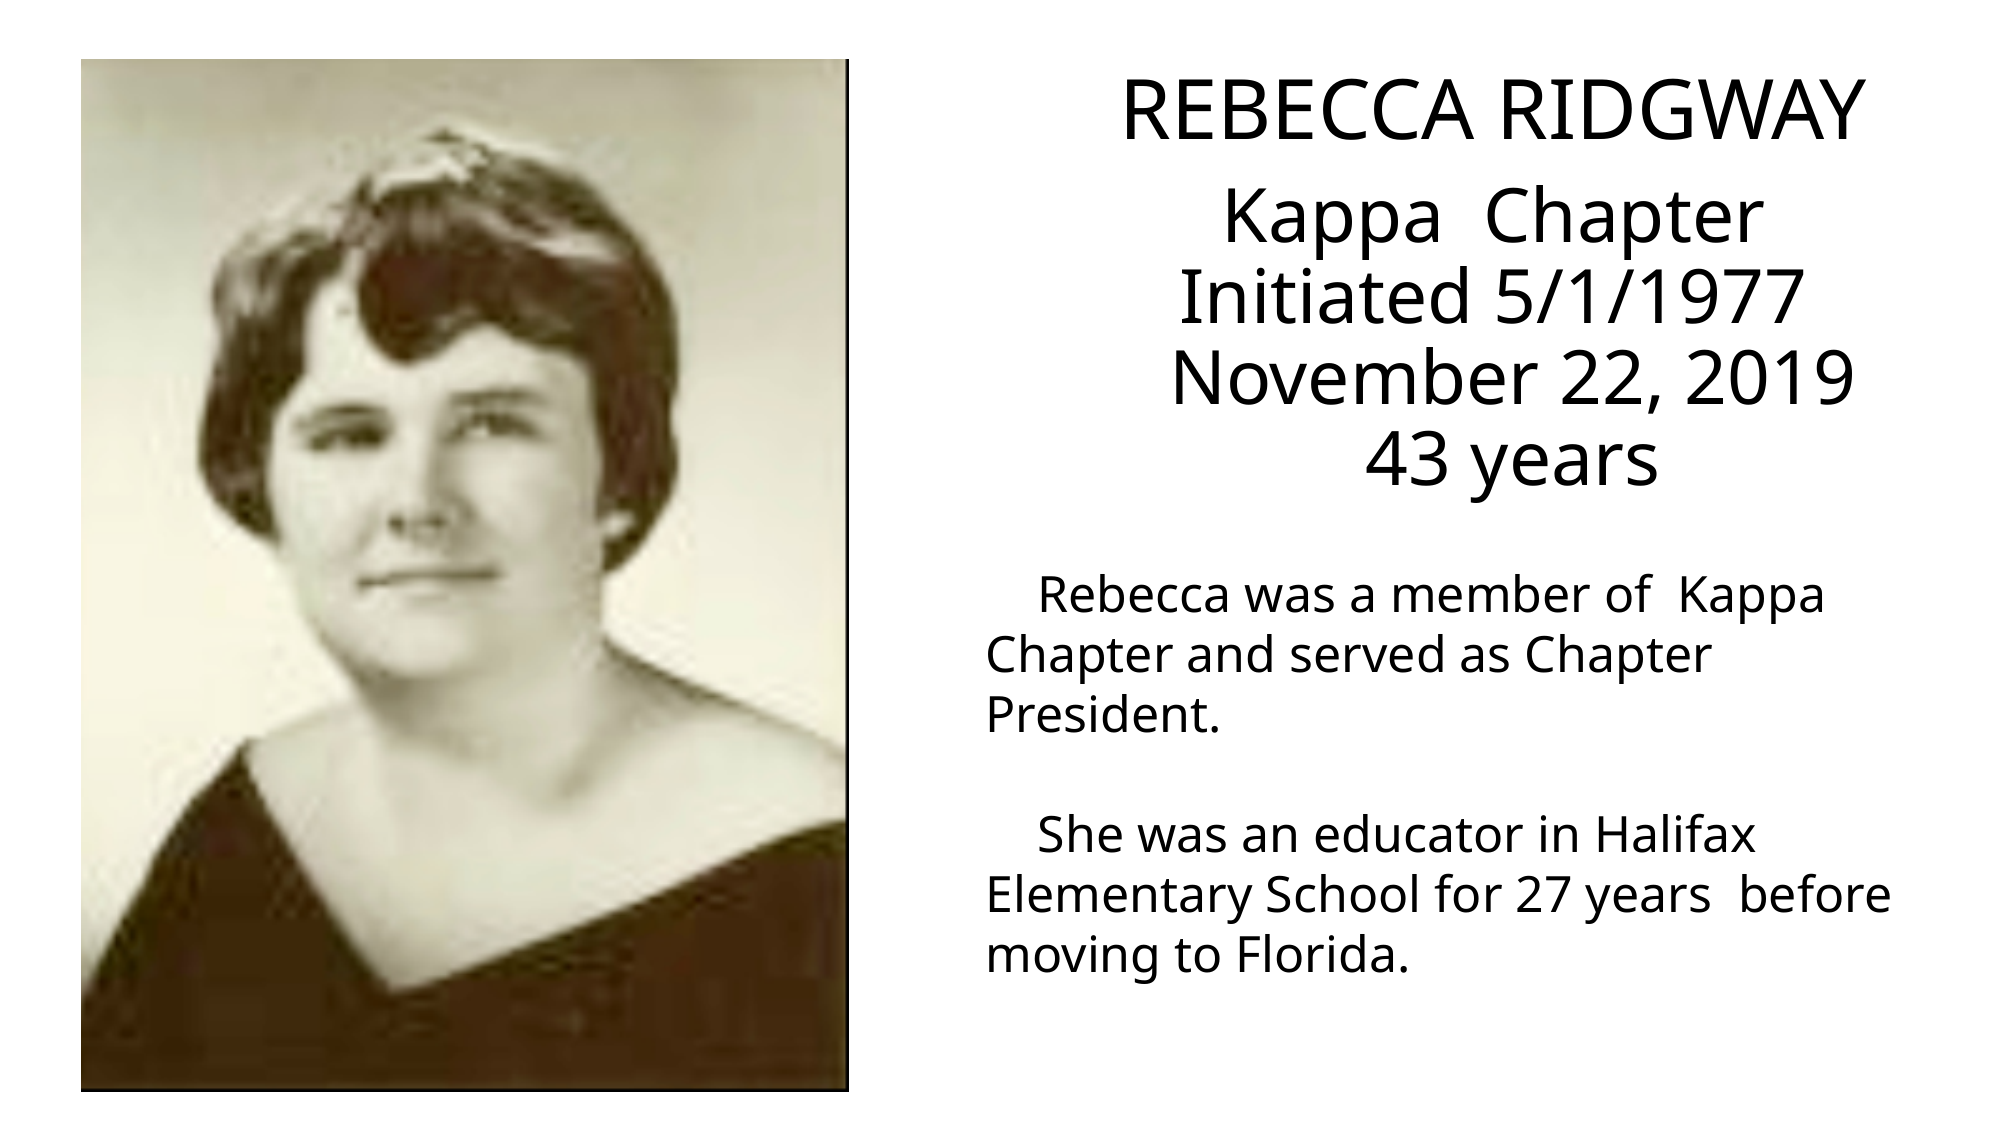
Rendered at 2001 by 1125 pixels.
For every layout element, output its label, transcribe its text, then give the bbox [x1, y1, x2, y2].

list REBECCA RIDGWAY Kappa Chapter Initiated 5/1/1977 November 22, 2019 43 years [999, 59, 1988, 992]
picture [81, 59, 849, 1092]
text_box Rebecca was a member of Kappa Chapter and served as Chapter President. She was an educator in Halifax Elementary School for 27 years before moving to Florida. [970, 554, 1932, 1125]
